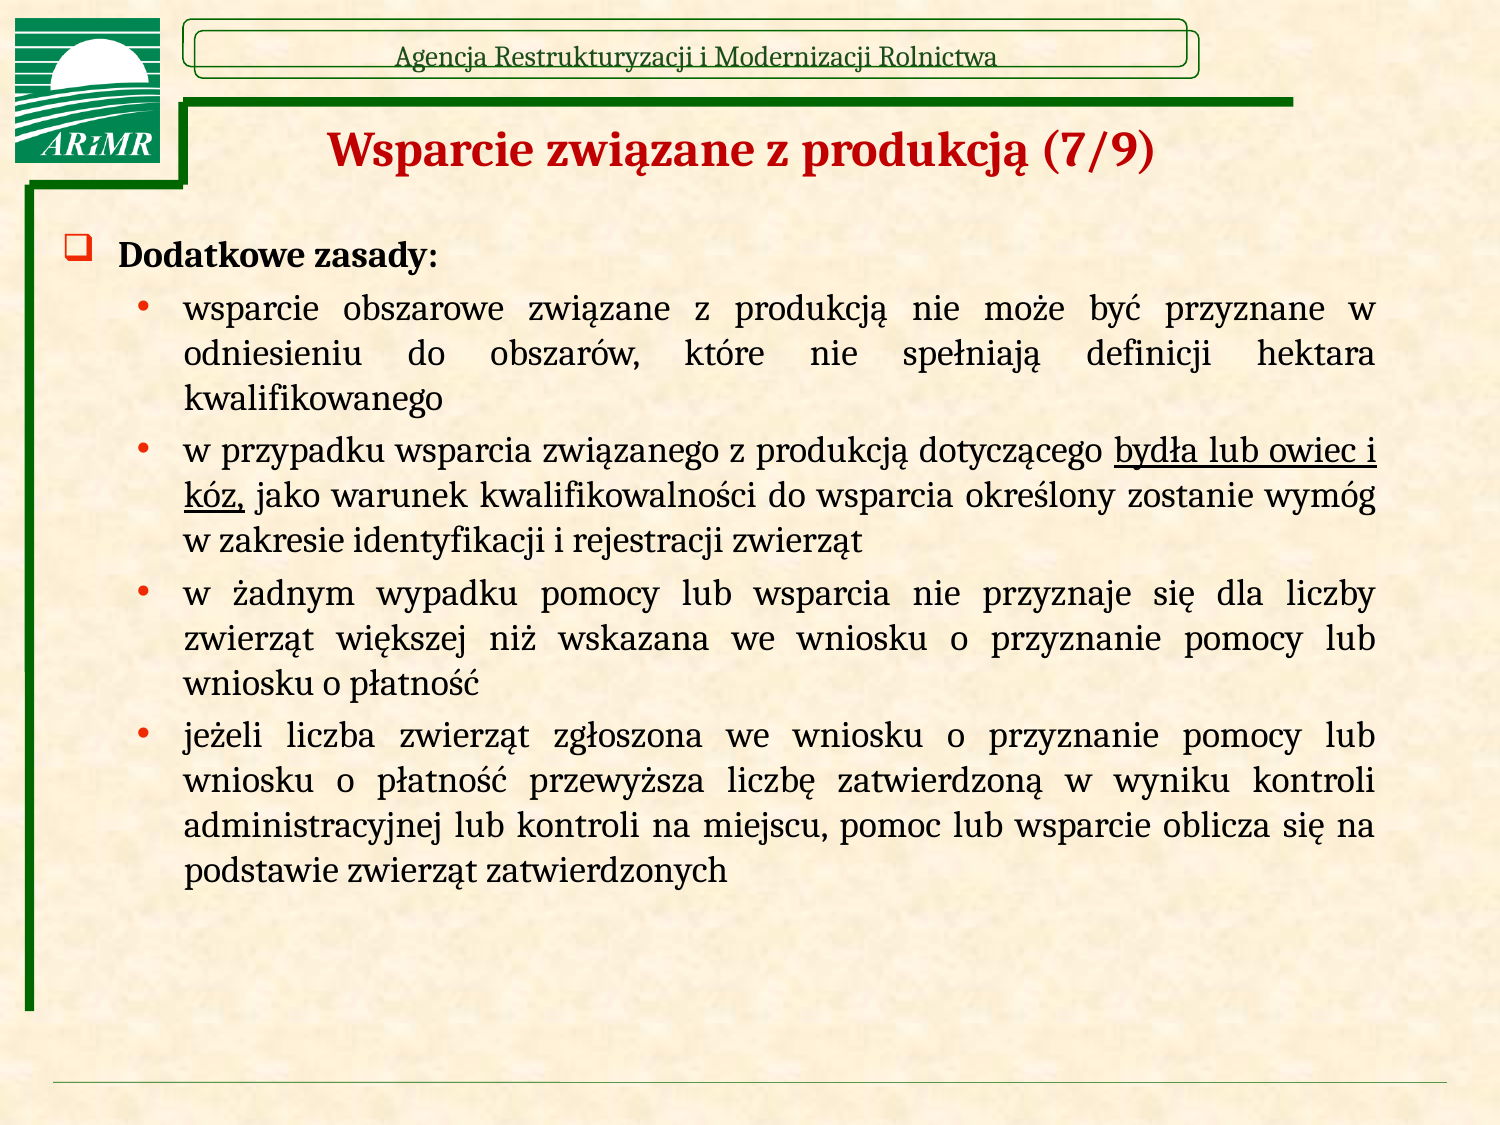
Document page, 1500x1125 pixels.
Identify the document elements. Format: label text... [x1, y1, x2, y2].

list Dodatkowe zasady: wsparcie obszarowe związane z produkcją nie może być przyznane w odniesieniu do obszarów, które nie spełniają definicji hektara kwalifikowanego w przypadku wsparcia związanego z produkcją dotyczącego bydła lub owiec i kóz, jako warunek kwalifikowalności do wsparcia określony zostanie wymóg w zakresie identyfikacji i rejestracji zwierząt w żadnym wypadku pomocy lub wsparcia nie przyznaje się dla liczby zwierząt większej niż wskazana we wniosku o przyznanie pomocy lub wniosku o płatność jeżeli liczba zwierząt zgłoszona we wniosku o przyznanie pomocy lub wniosku o płatność przewyższa liczbę zatwierdzoną w wyniku kontroli administracyjnej lub kontroli na miejscu, pomoc lub wsparcie oblicza się na podstawie zwierząt zatwierdzonych [46, 222, 1393, 1079]
title Wsparcie związane z produkcją (7/9) [105, 116, 1381, 212]
picture [0, 0, 1500, 1125]
